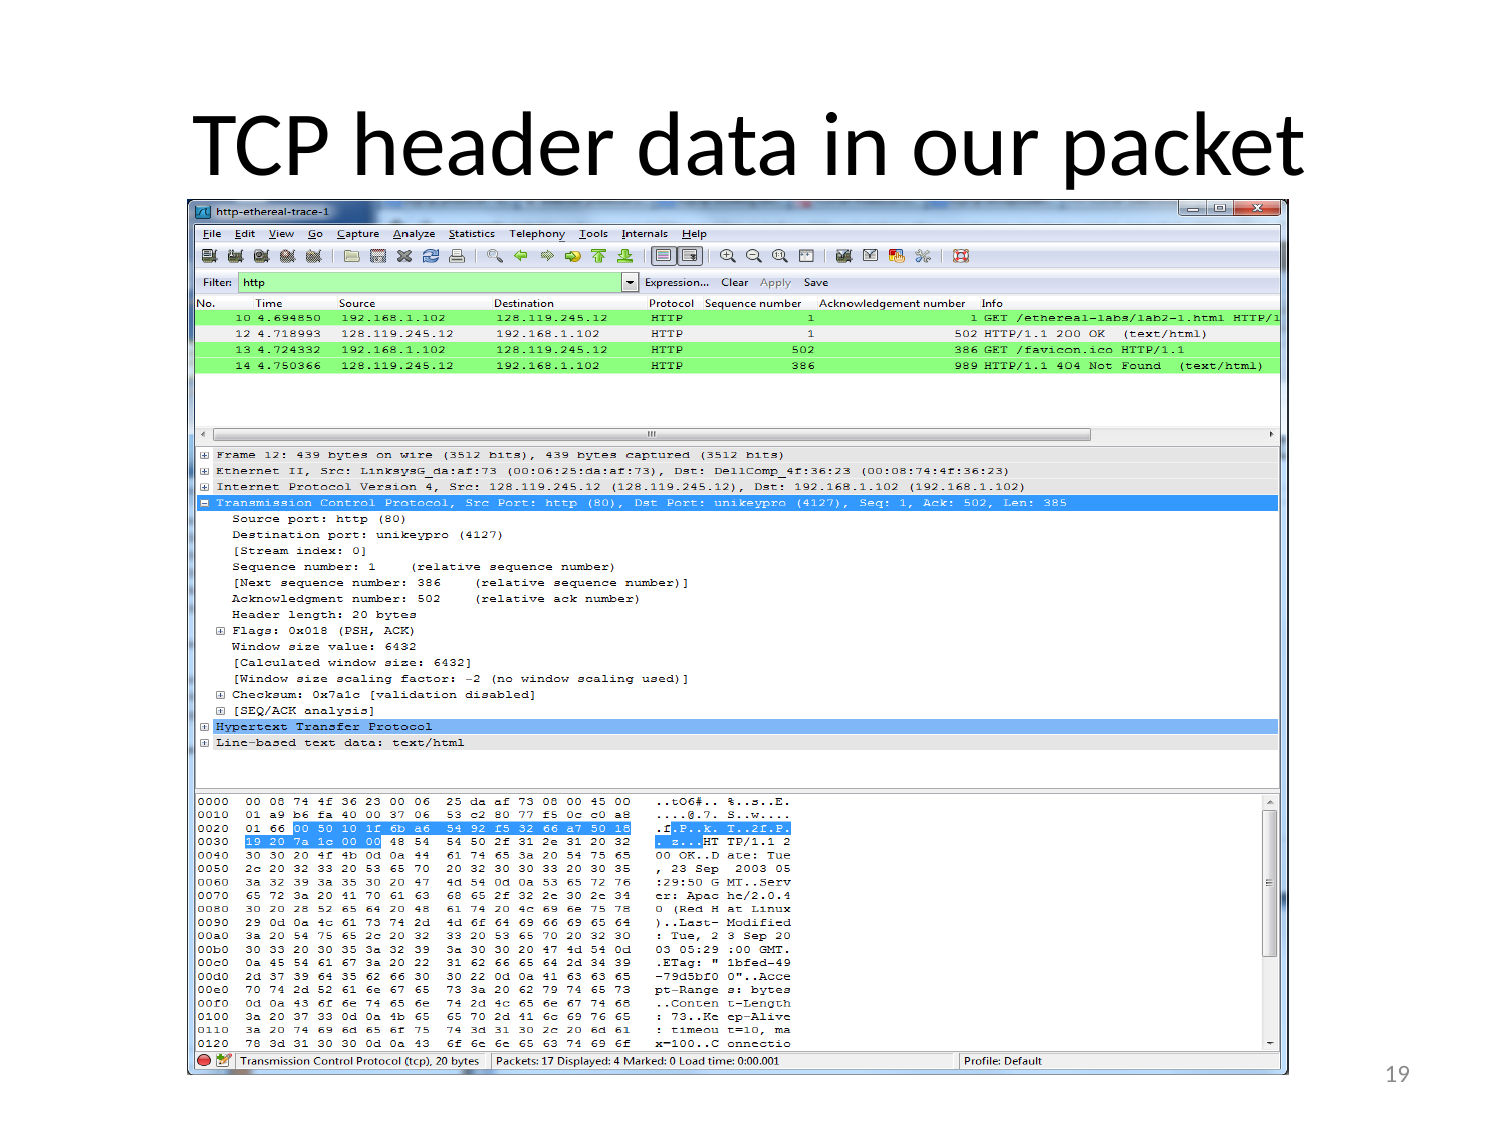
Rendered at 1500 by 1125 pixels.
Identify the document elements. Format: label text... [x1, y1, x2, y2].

picture [187, 199, 1290, 1076]
slide_number 19 [1074, 1042, 1425, 1103]
title TCP header data in our packet [75, 45, 1425, 233]
